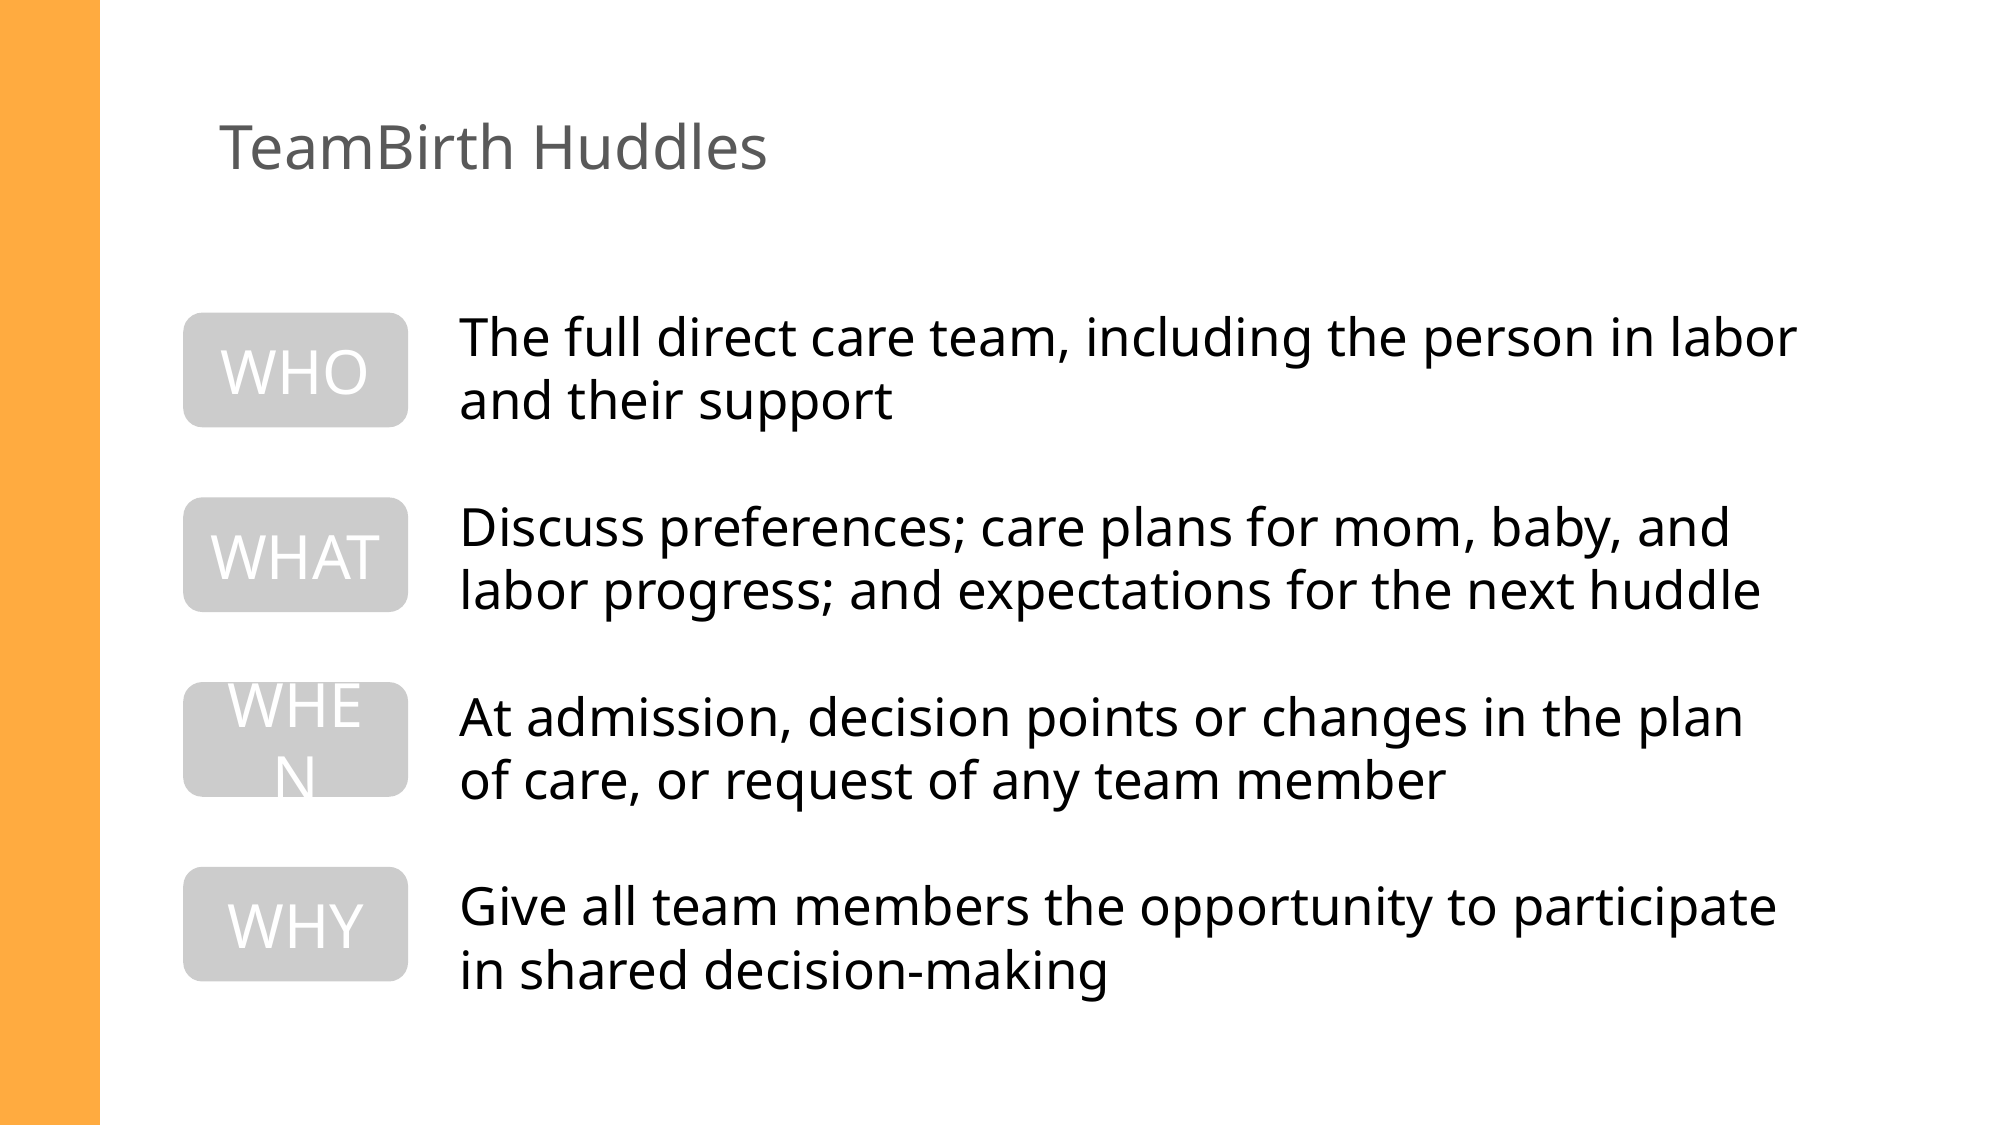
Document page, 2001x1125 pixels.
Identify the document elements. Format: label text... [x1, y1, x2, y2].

text_box WHY [183, 866, 409, 982]
text_box WHO [183, 312, 409, 428]
text_box The full direct care team, including the person in labor and their support Discuss preferences; care plans for mom, baby, and labor progress; and expectations for the next huddle At admission, decision points or changes in the plan of care, or request of any team member Give all team members the opportunity to participate in shared decision-making [183, 263, 1834, 1047]
title TeamBirth Huddles [200, 87, 1800, 210]
text_box WHEN [183, 682, 409, 797]
text_box WHAT [183, 497, 409, 613]
